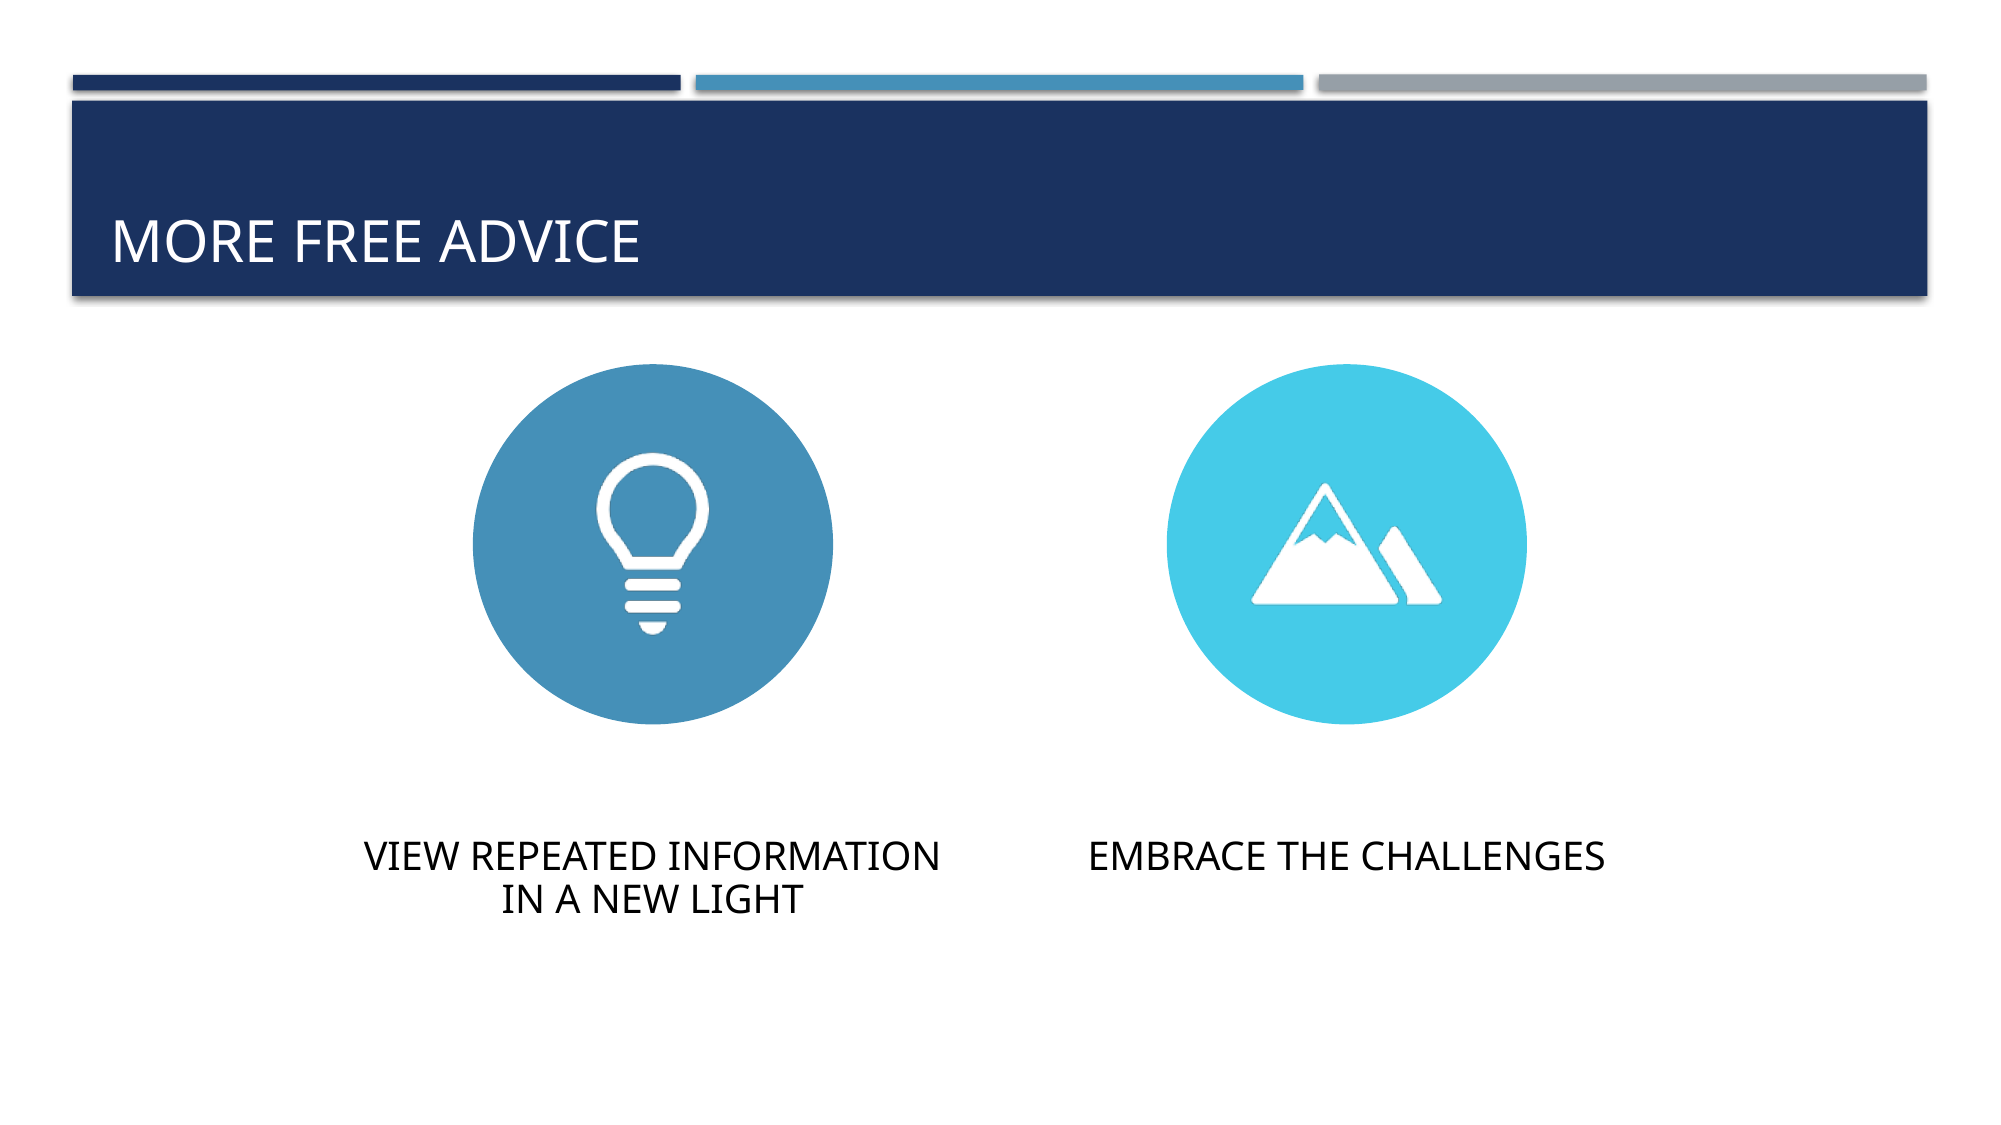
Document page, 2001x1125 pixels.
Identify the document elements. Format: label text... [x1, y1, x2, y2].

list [94, 357, 1906, 962]
title More Free ADVICE [95, 115, 1905, 282]
